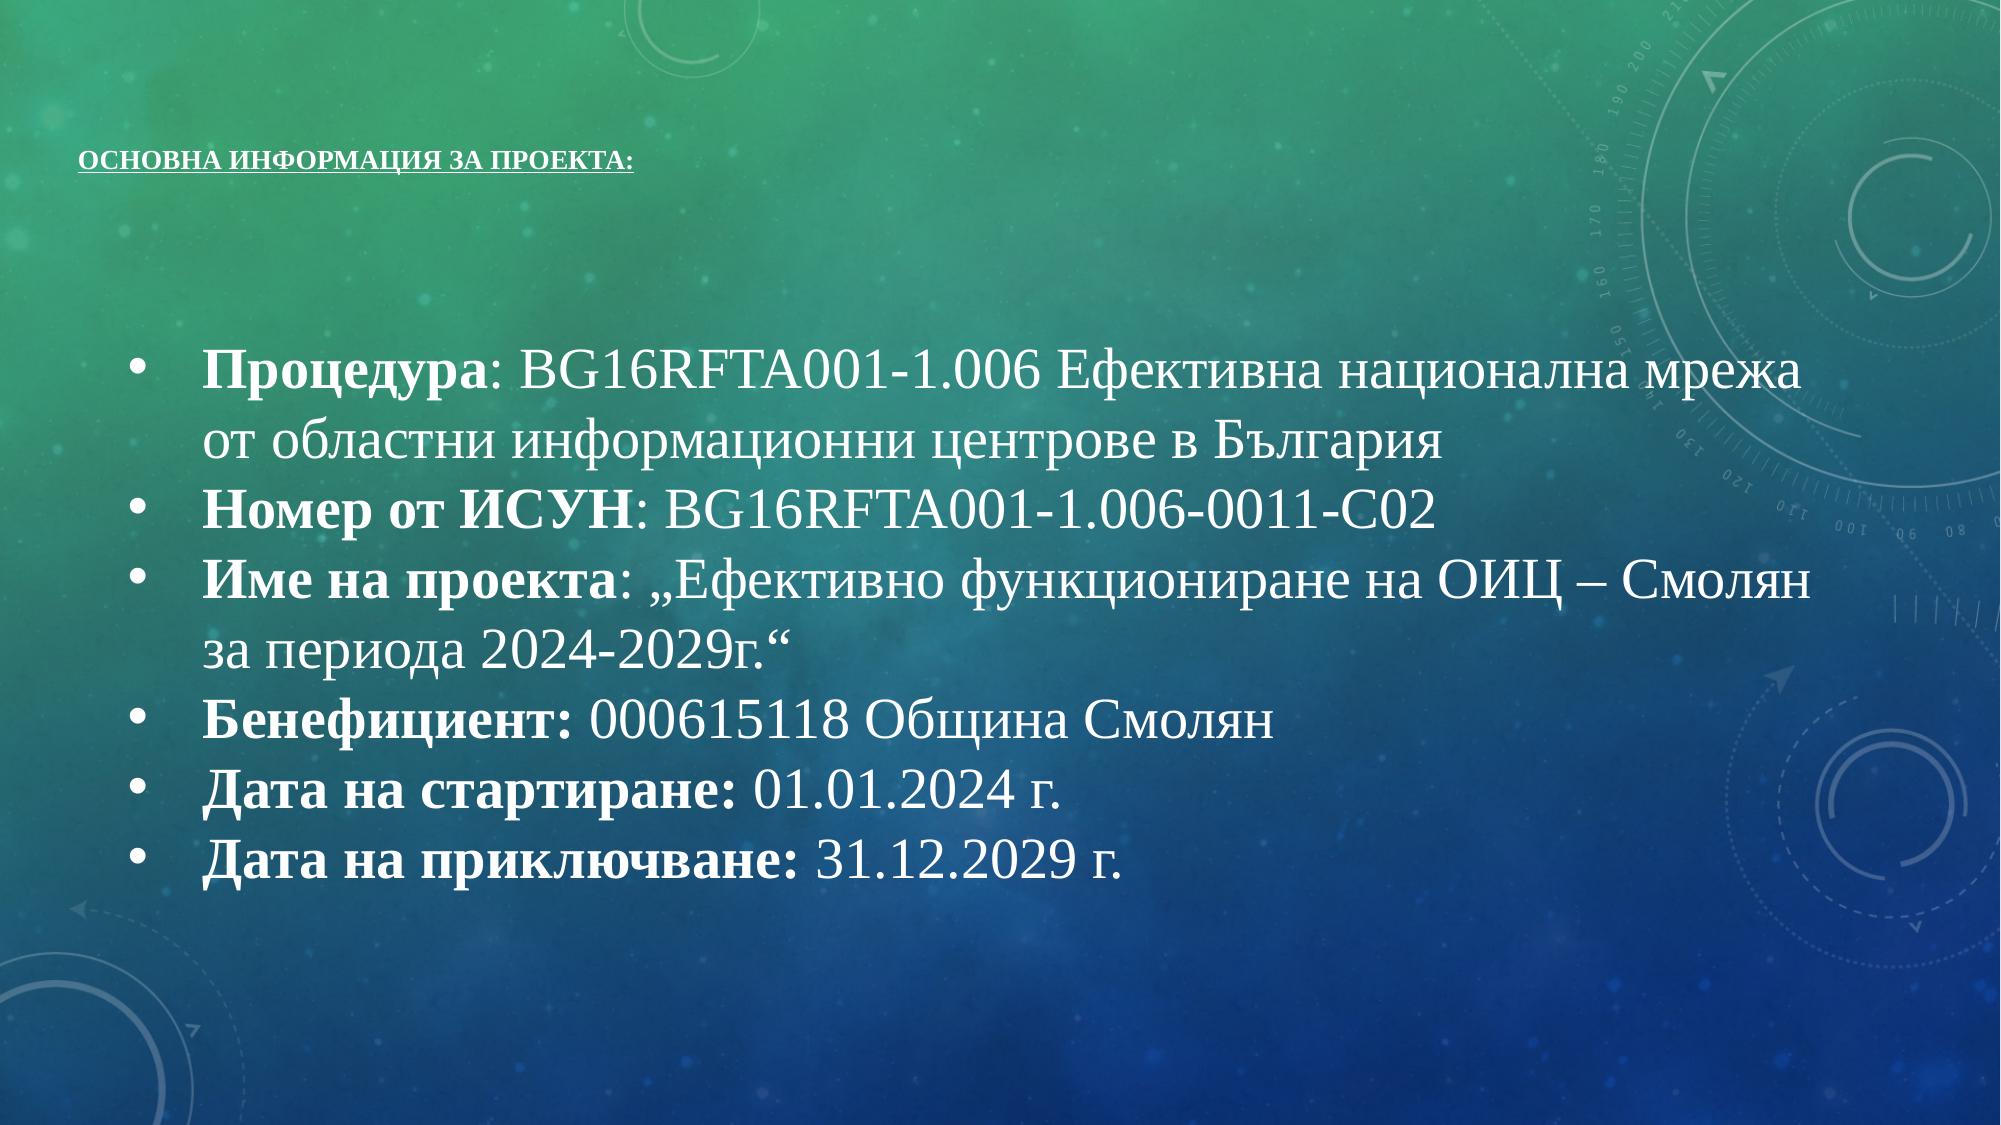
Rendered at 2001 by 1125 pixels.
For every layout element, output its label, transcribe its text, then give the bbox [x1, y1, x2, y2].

picture [0, 0, 2001, 1125]
text_box Процедура: BG16RFTA001-1.006 Ефективна национална мрежа от областни информационни центрове в България Номер от ИСУН: BG16RFTA001-1.006-0011-C02 Име на проекта: „Ефективно функциониране на ОИЦ – Смолян за периода 2024-2029г.“ Бенефициент: 000615118 Община Смолян Дата на стартиране: 01.01.2024 г. Дата на приключване: 31.12.2029 г. [112, 323, 1847, 898]
title Основна информация за проекта: [63, 133, 1725, 214]
